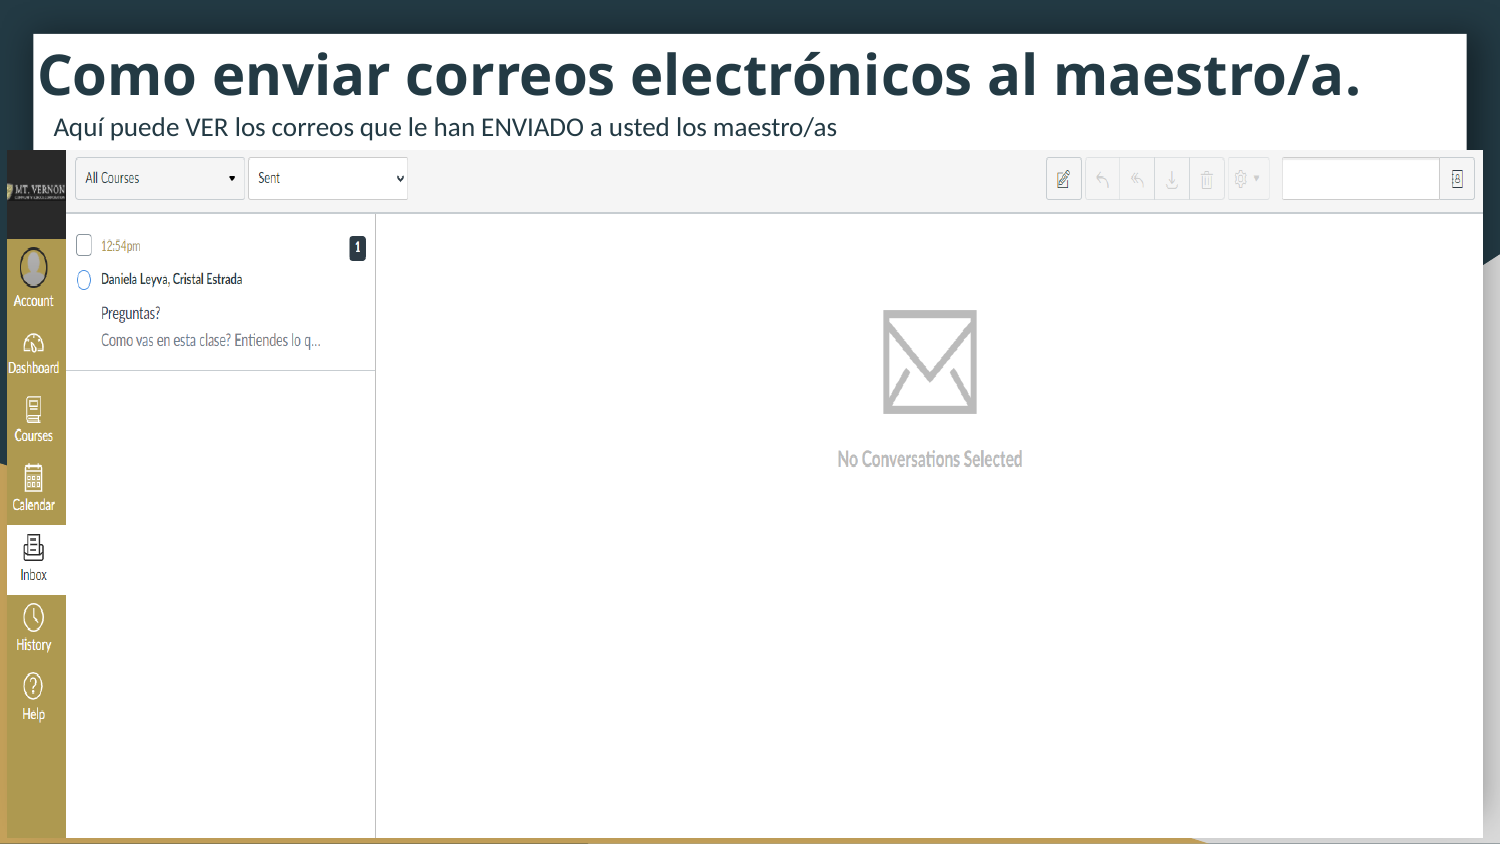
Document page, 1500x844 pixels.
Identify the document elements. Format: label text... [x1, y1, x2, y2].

title Como enviar correos electrónicos al maestro/a. [22, 13, 1420, 108]
picture [7, 150, 1484, 839]
list Aquí puede VER los correos que le han ENVIADO a usted los maestro/as [38, 89, 1437, 149]
